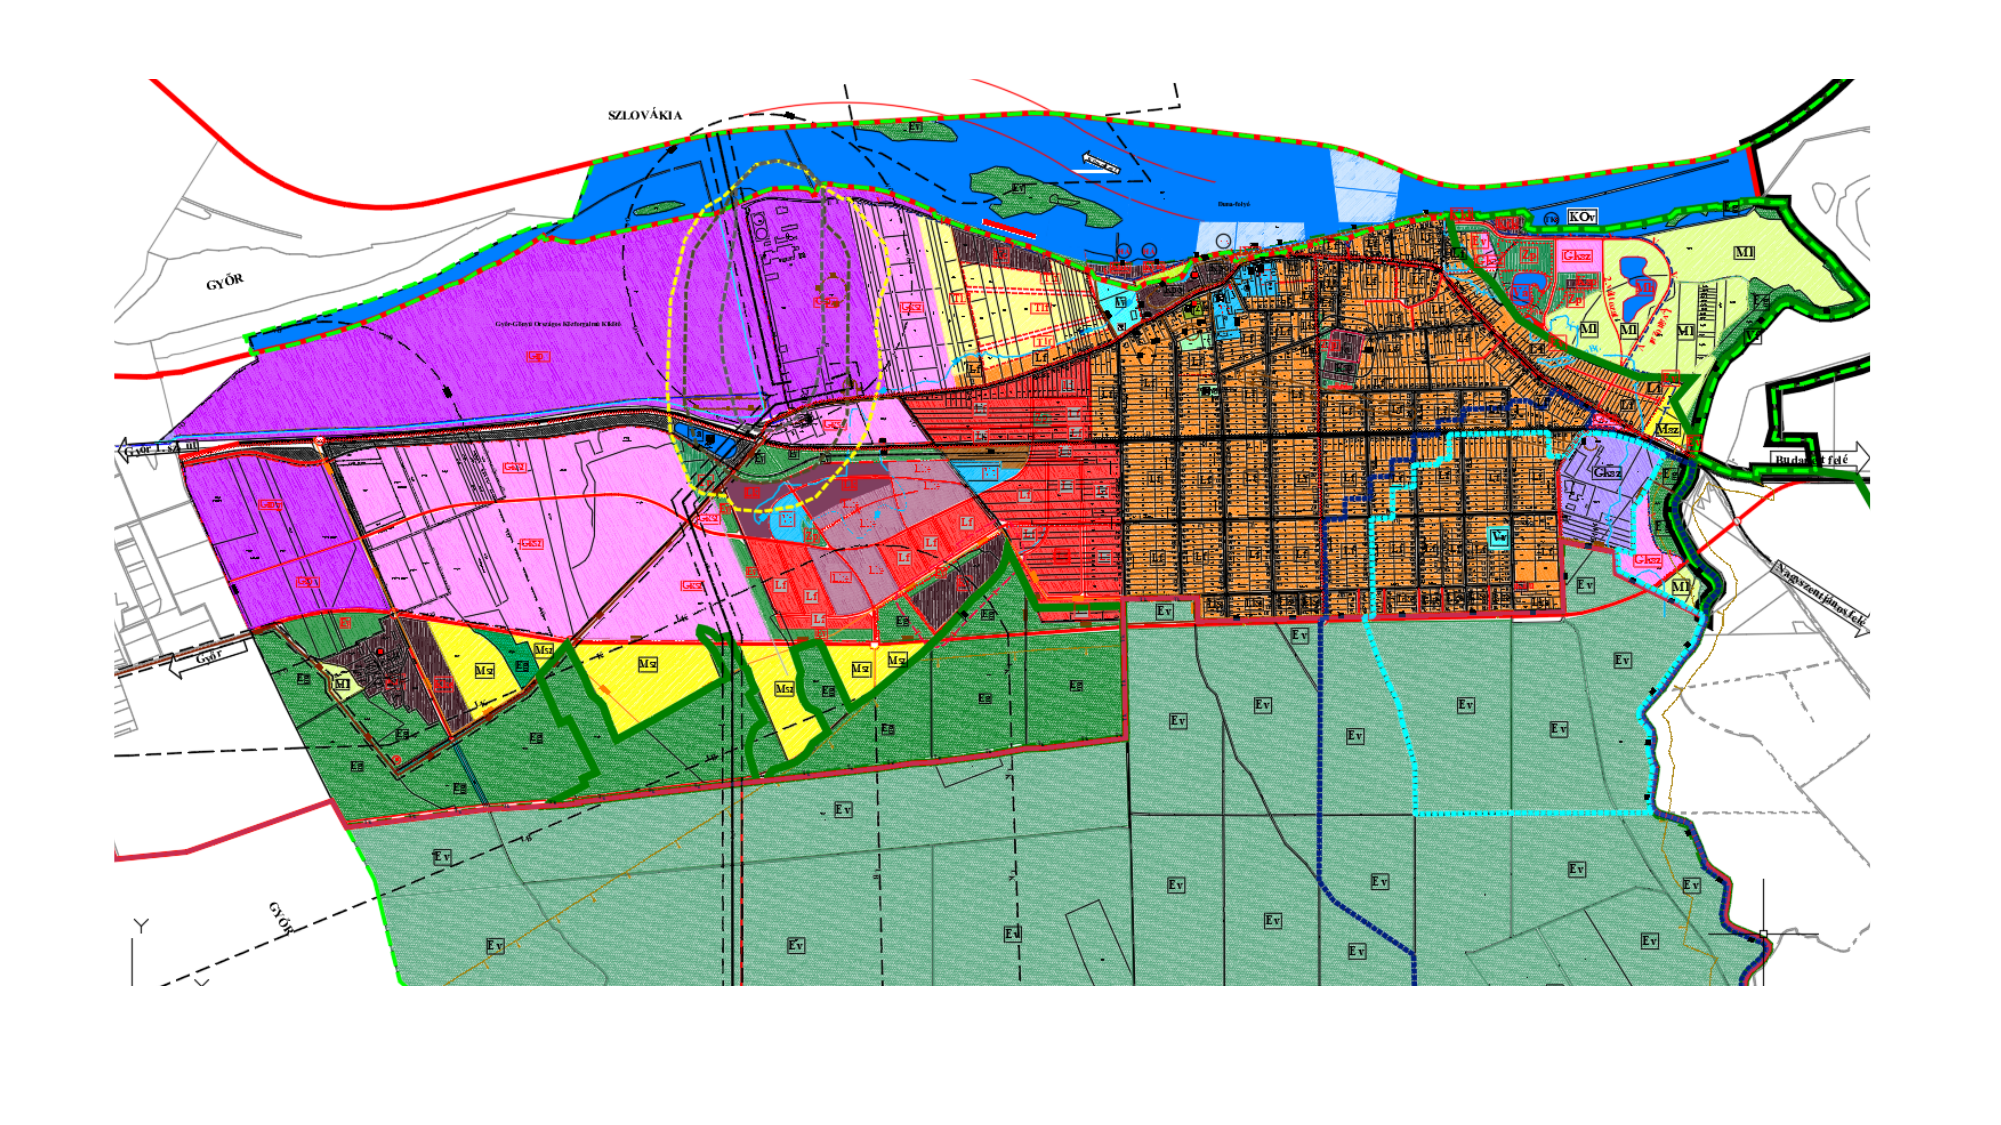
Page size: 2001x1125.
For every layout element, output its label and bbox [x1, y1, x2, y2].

list [114, 79, 1871, 986]
